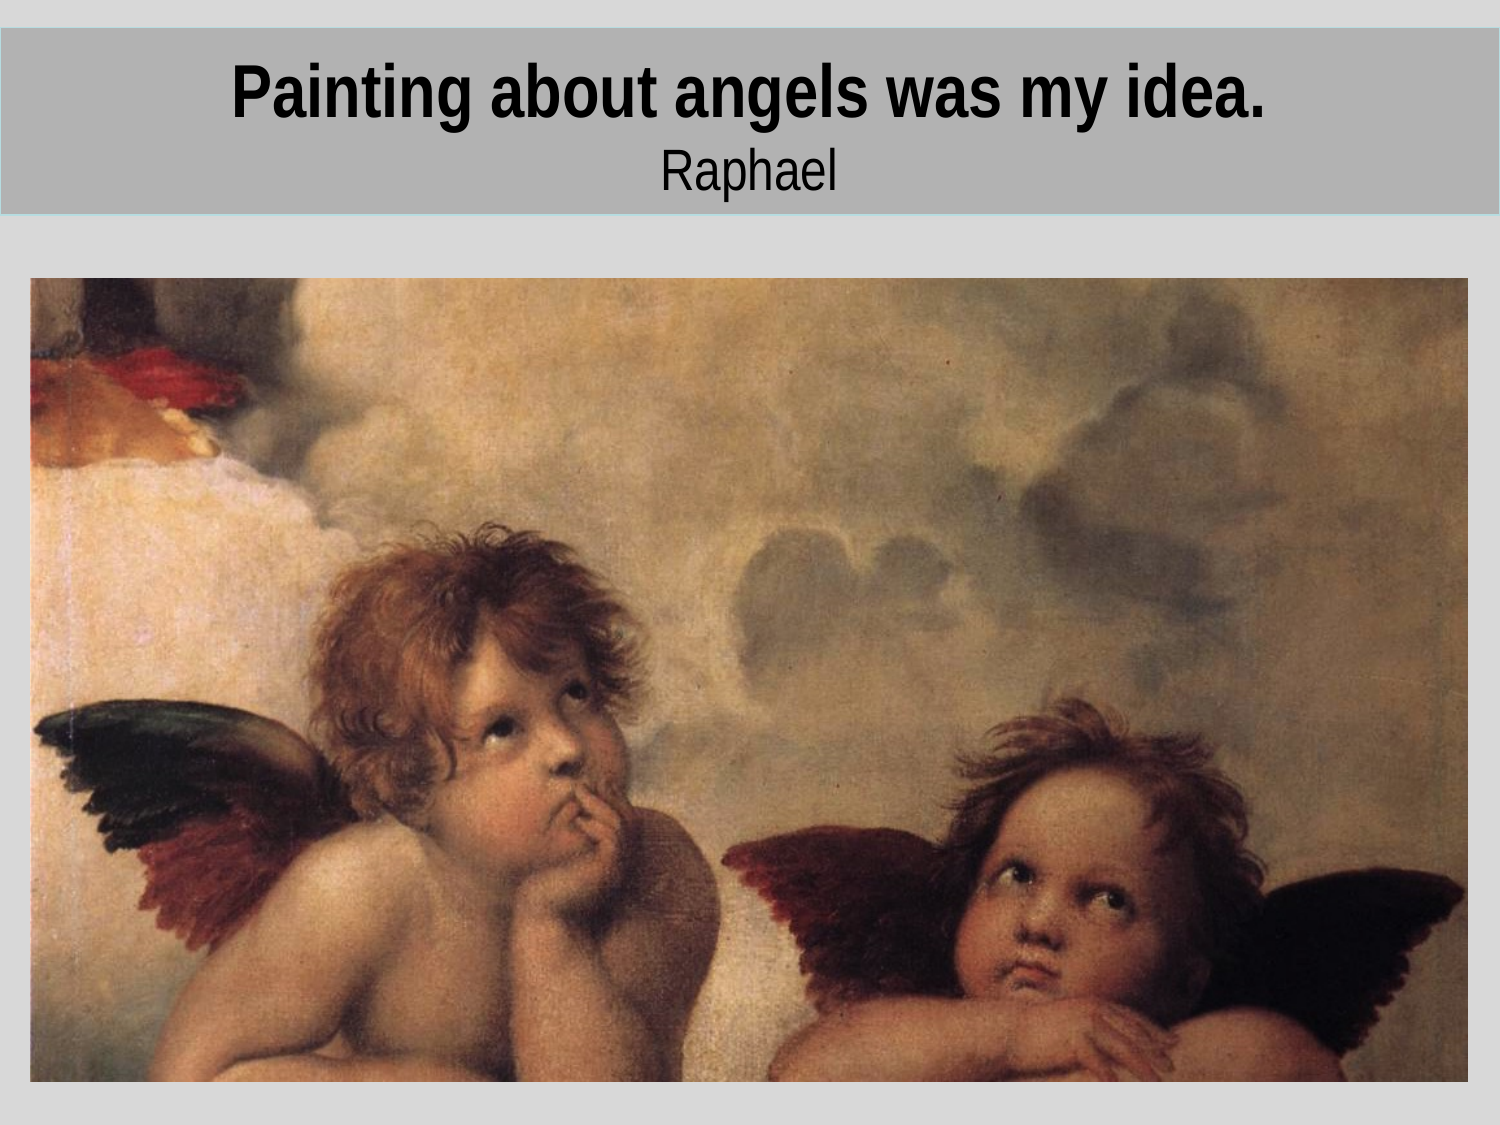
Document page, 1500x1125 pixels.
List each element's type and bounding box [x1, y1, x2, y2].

text_box [0, 27, 1500, 216]
picture [30, 278, 1468, 1082]
